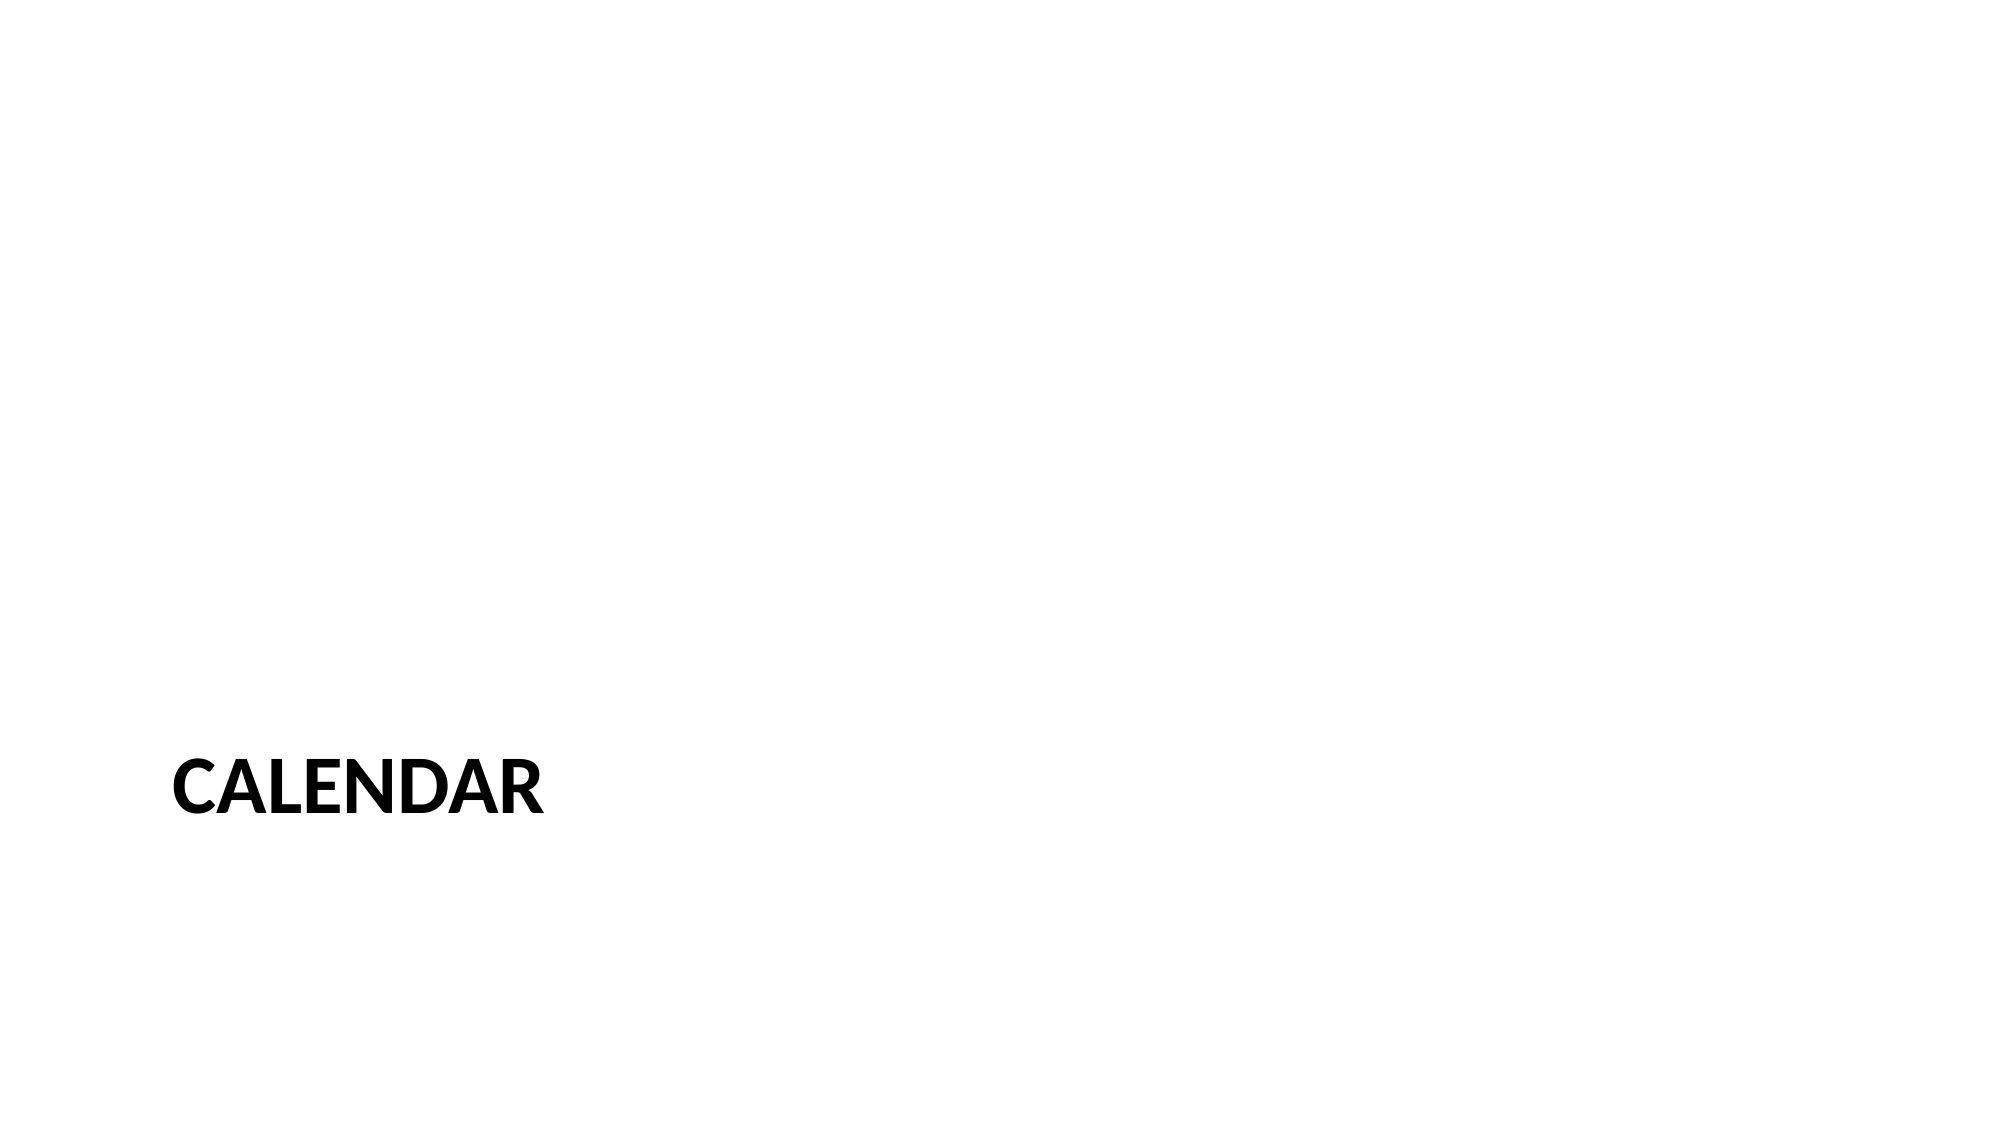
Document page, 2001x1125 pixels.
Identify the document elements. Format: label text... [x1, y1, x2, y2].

title Calendar [157, 722, 1858, 947]
